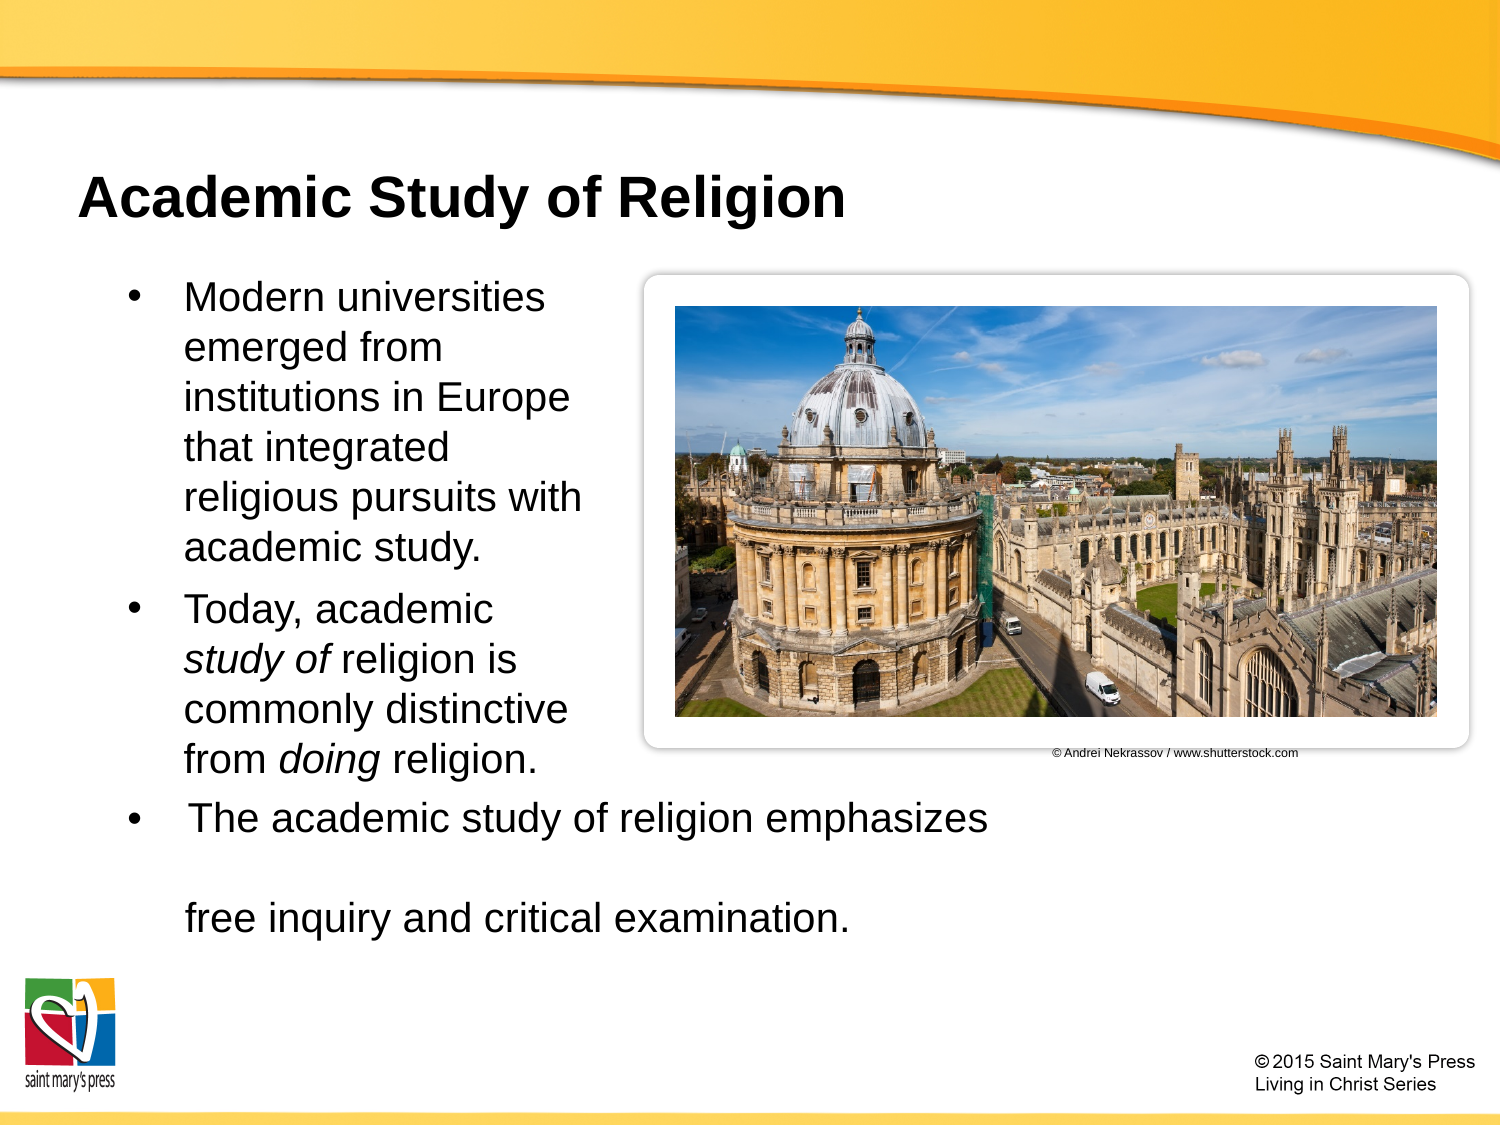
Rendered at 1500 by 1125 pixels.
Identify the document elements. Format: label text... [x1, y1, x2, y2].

title Academic Study of Religion [62, 149, 1413, 238]
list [674, 305, 1438, 718]
text_box Modern universities emerged from institutions in Europe that integrated religious pursuits with academic study. Today, academic study of religion is commonly distinctive from doing religion. [112, 262, 613, 783]
picture [0, 0, 1500, 1125]
text_box © Andrei Nekrassov / www.shutterstock.com [1037, 752, 1463, 788]
text_box • The academic study of religion emphasizes free inquiry and critical examination. [112, 783, 1013, 949]
